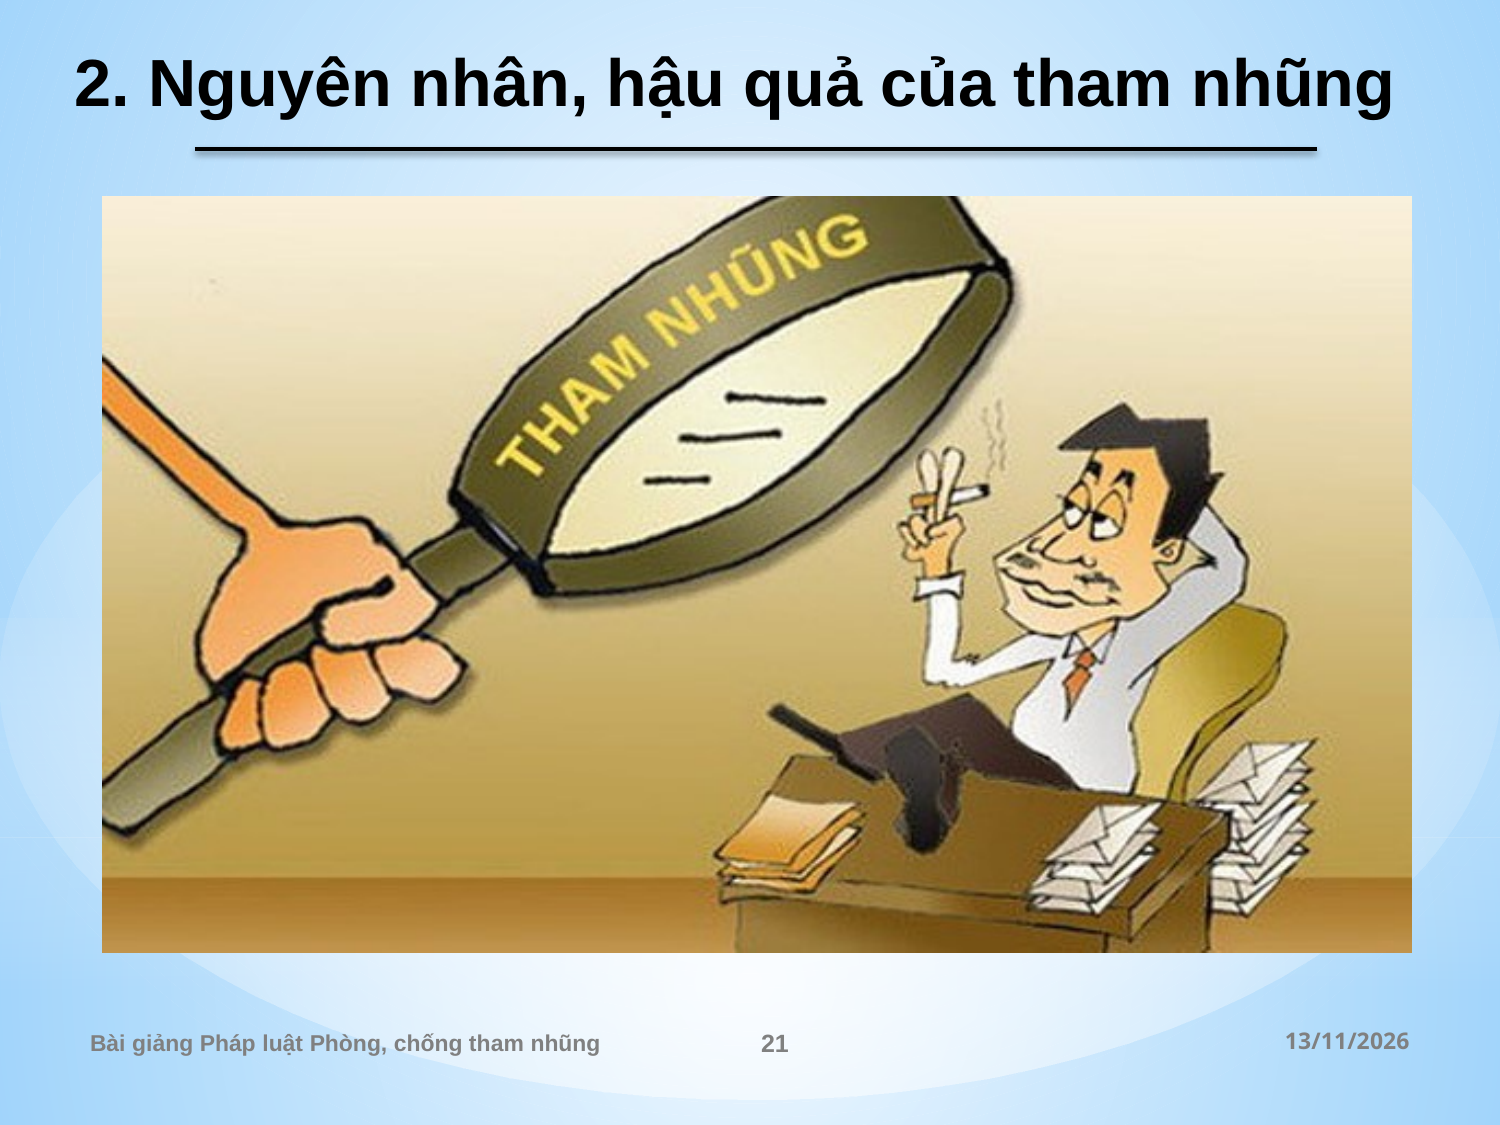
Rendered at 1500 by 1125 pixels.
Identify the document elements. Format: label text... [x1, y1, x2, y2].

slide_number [1012, 1012, 1425, 1073]
picture [102, 196, 1412, 953]
title 2. Nguyên nhân, hậu quả của tham nhũng [0, 32, 1412, 220]
slide_number 21 [624, 1012, 925, 1073]
footer Bài giảng Pháp luật Phòng, chống tham nhũng [75, 1012, 624, 1073]
